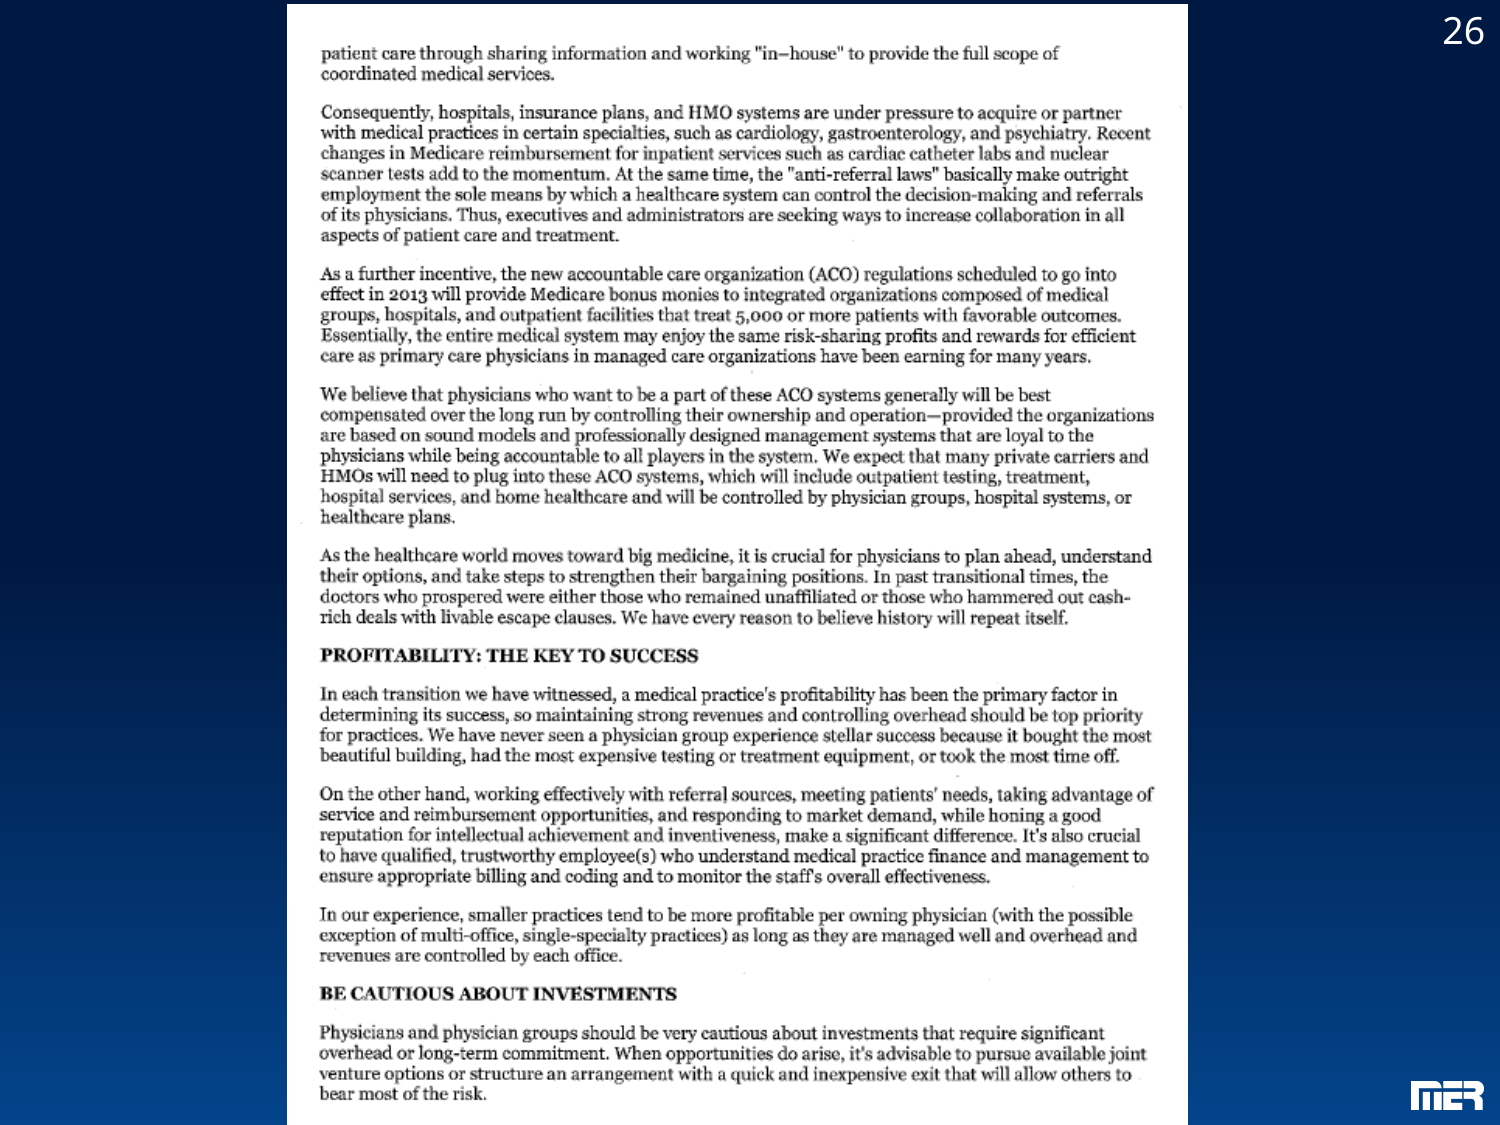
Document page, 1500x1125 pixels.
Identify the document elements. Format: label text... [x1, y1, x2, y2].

text_box 26 [1312, 0, 1500, 66]
picture [286, 4, 1188, 1125]
